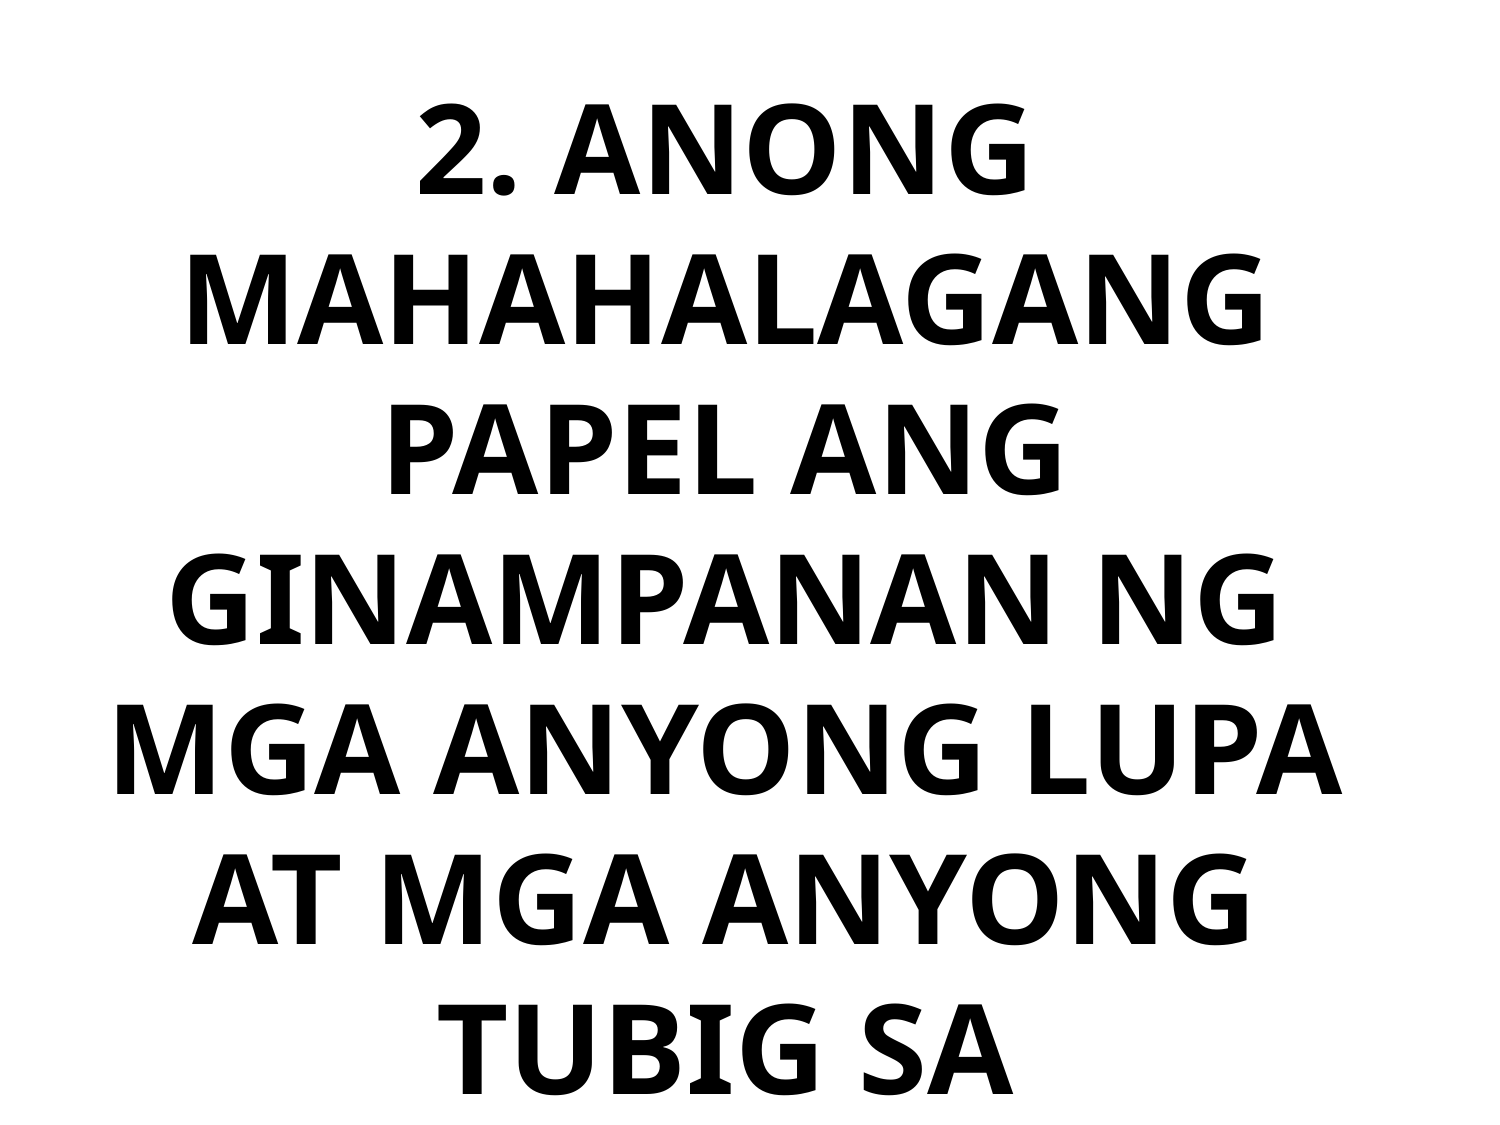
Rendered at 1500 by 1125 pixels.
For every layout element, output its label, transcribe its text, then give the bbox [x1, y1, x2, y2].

text_box 2. ANONG MAHAHALAGANG PAPEL ANG GINAMPANAN NG MGA ANYONG LUPA AT MGA ANYONG TUBIG SA PAMUMUHAY NG MGA ASYANO? [37, 62, 1413, 1125]
